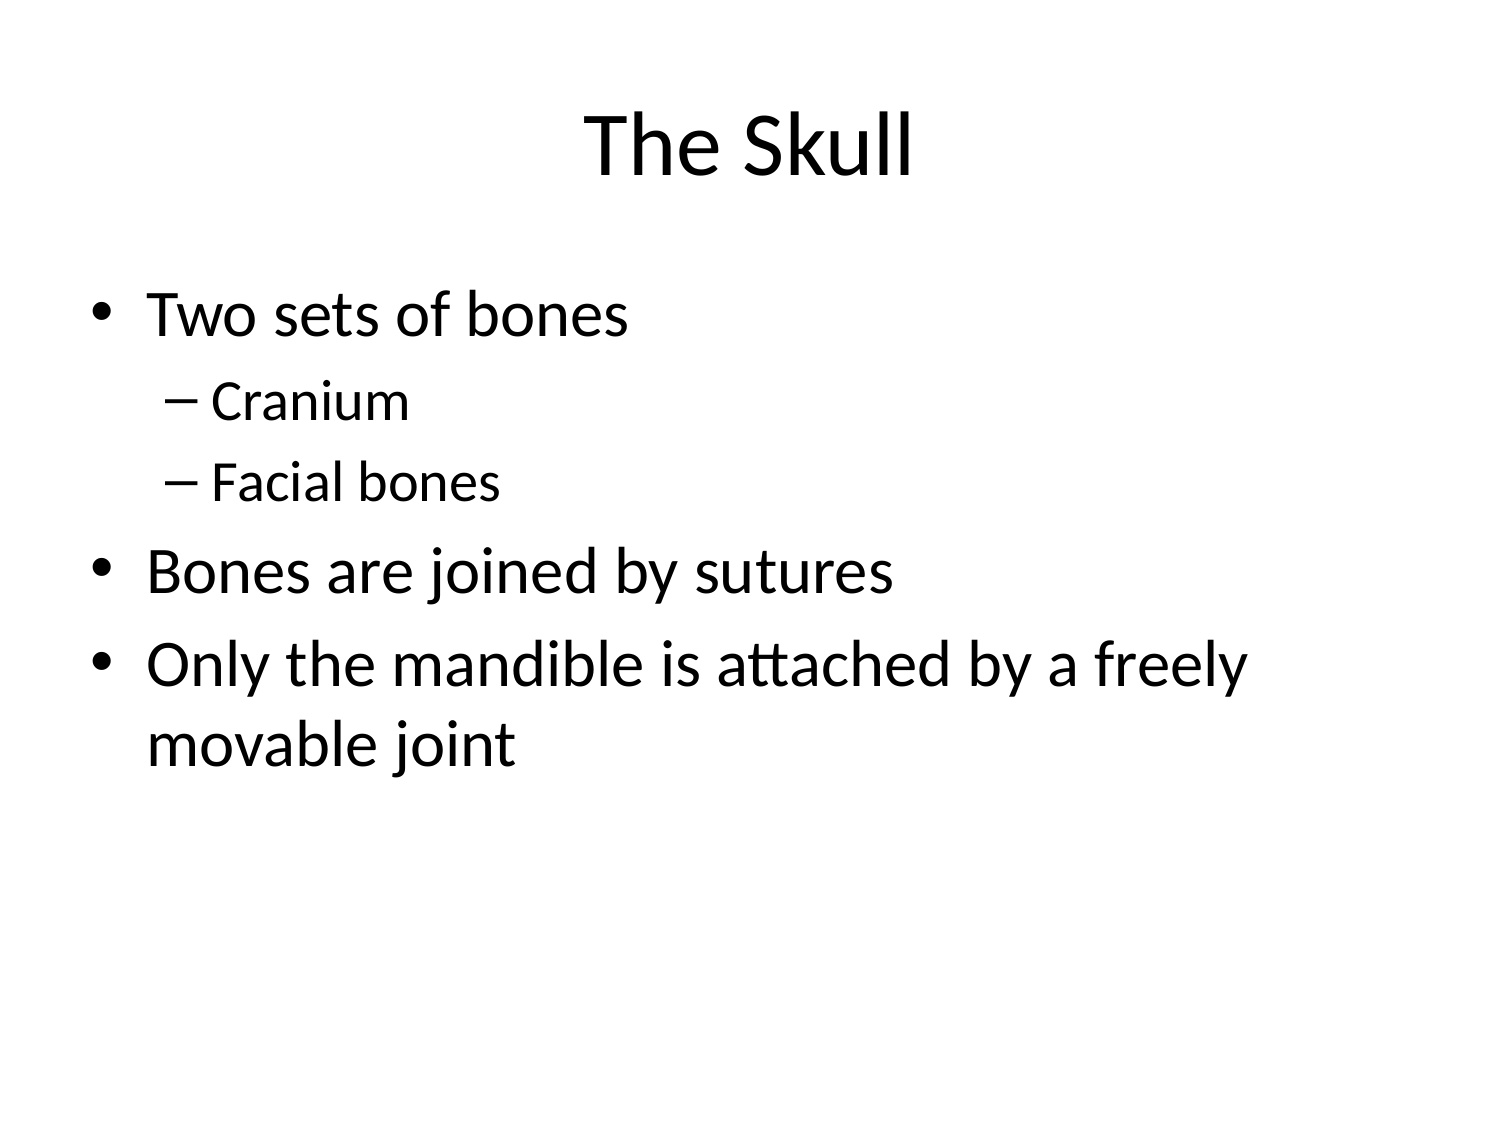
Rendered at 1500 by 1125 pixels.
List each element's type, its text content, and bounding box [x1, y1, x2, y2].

list Two sets of bones Cranium Facial bones Bones are joined by sutures Only the mandible is attached by a freely movable joint [75, 262, 1425, 1005]
title The Skull [75, 45, 1425, 233]
